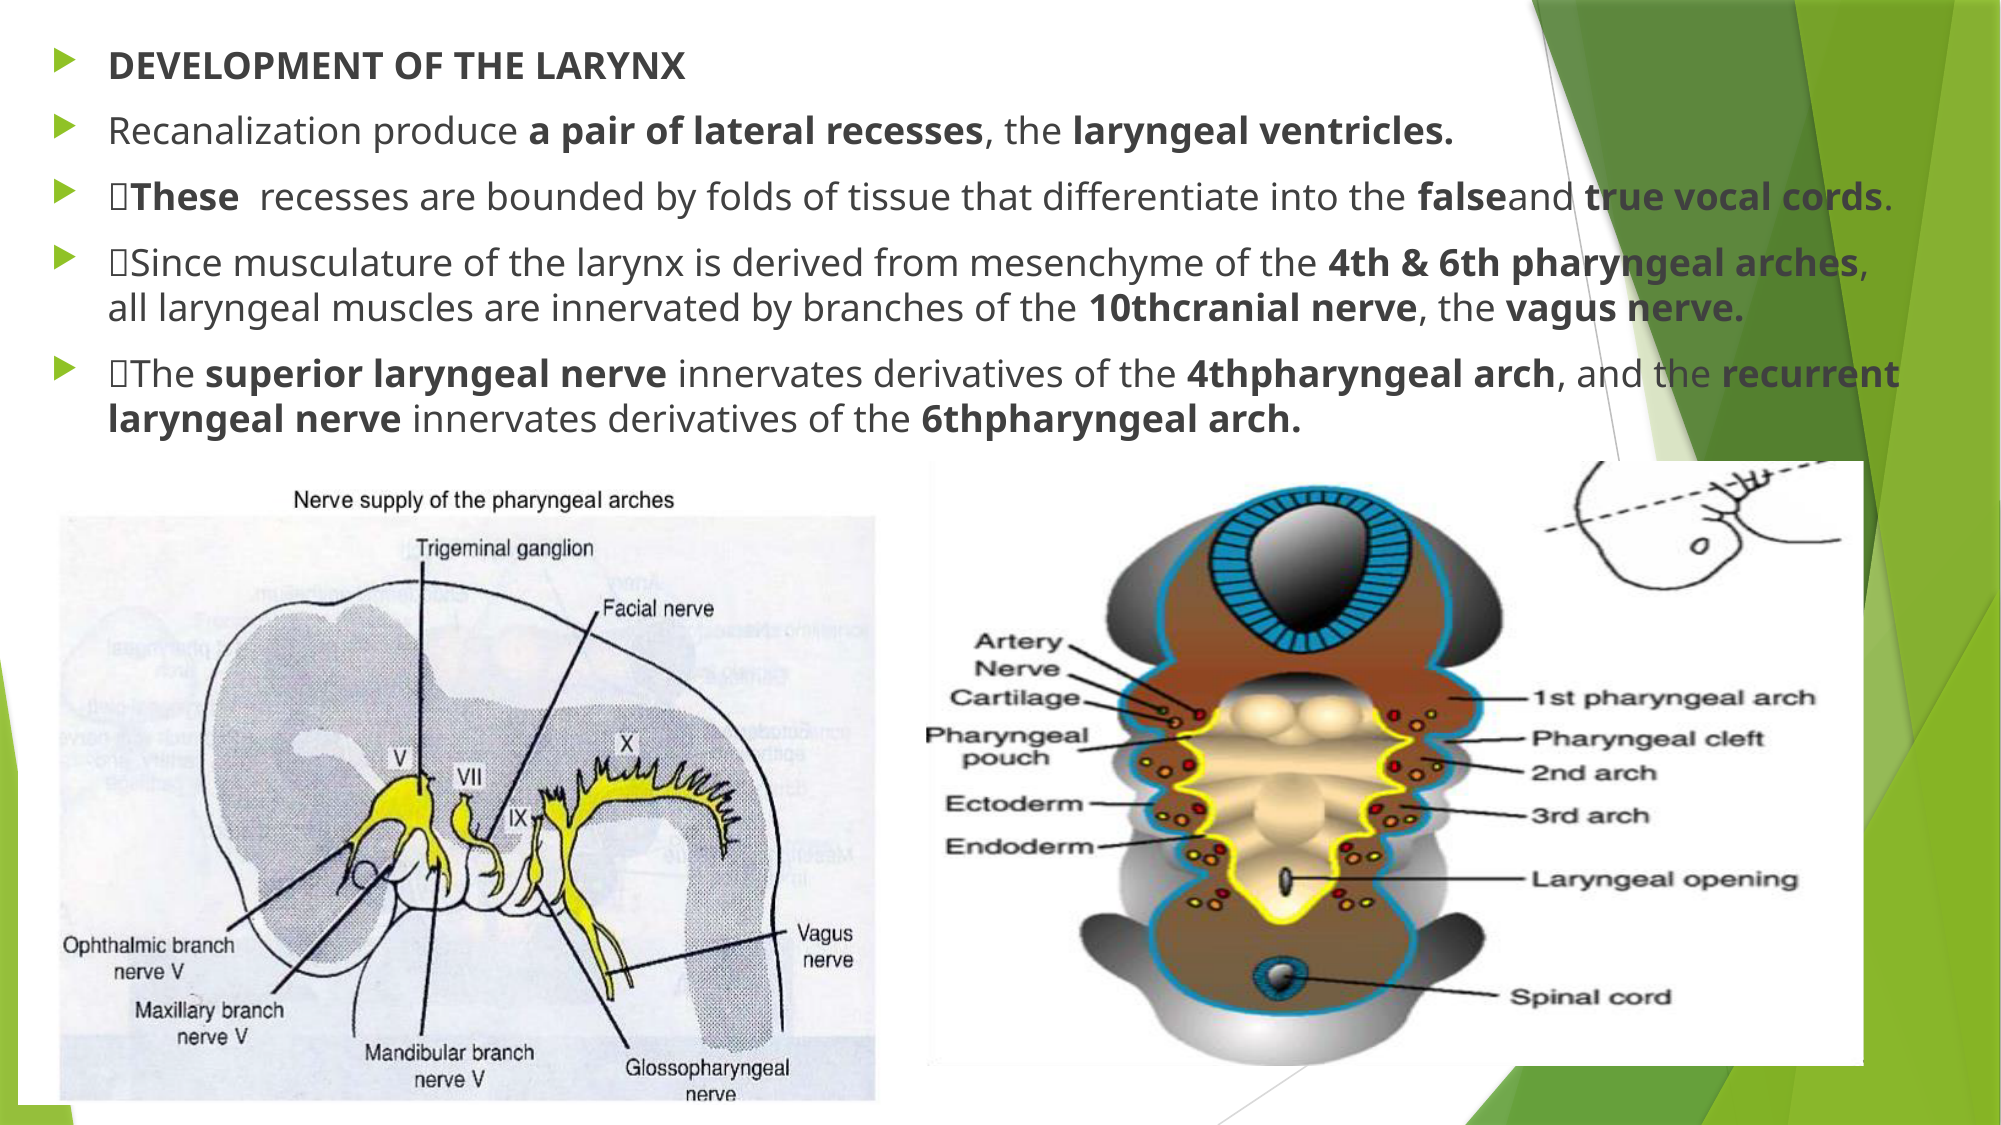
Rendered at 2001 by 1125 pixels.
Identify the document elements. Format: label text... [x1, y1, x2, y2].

list DEVELOPMENT OF THE LARYNX Recanalization produce a pair of lateral recesses, the laryngeal ventricles. These recesses are bounded by folds of tissue that differentiate into the falseand true vocal cords. Since musculature of the larynx is derived from mesenchyme of the 4th & 6th pharyngeal arches, all laryngeal muscles are innervated by branches of the 10thcranial nerve, the vagus nerve. The superior laryngeal nerve innervates derivatives of the 4thpharyngeal arch, and the recurrent laryngeal nerve innervates derivatives of the 6thpharyngeal arch. [36, 34, 1935, 1066]
picture [925, 460, 1865, 1067]
picture [17, 478, 909, 1105]
